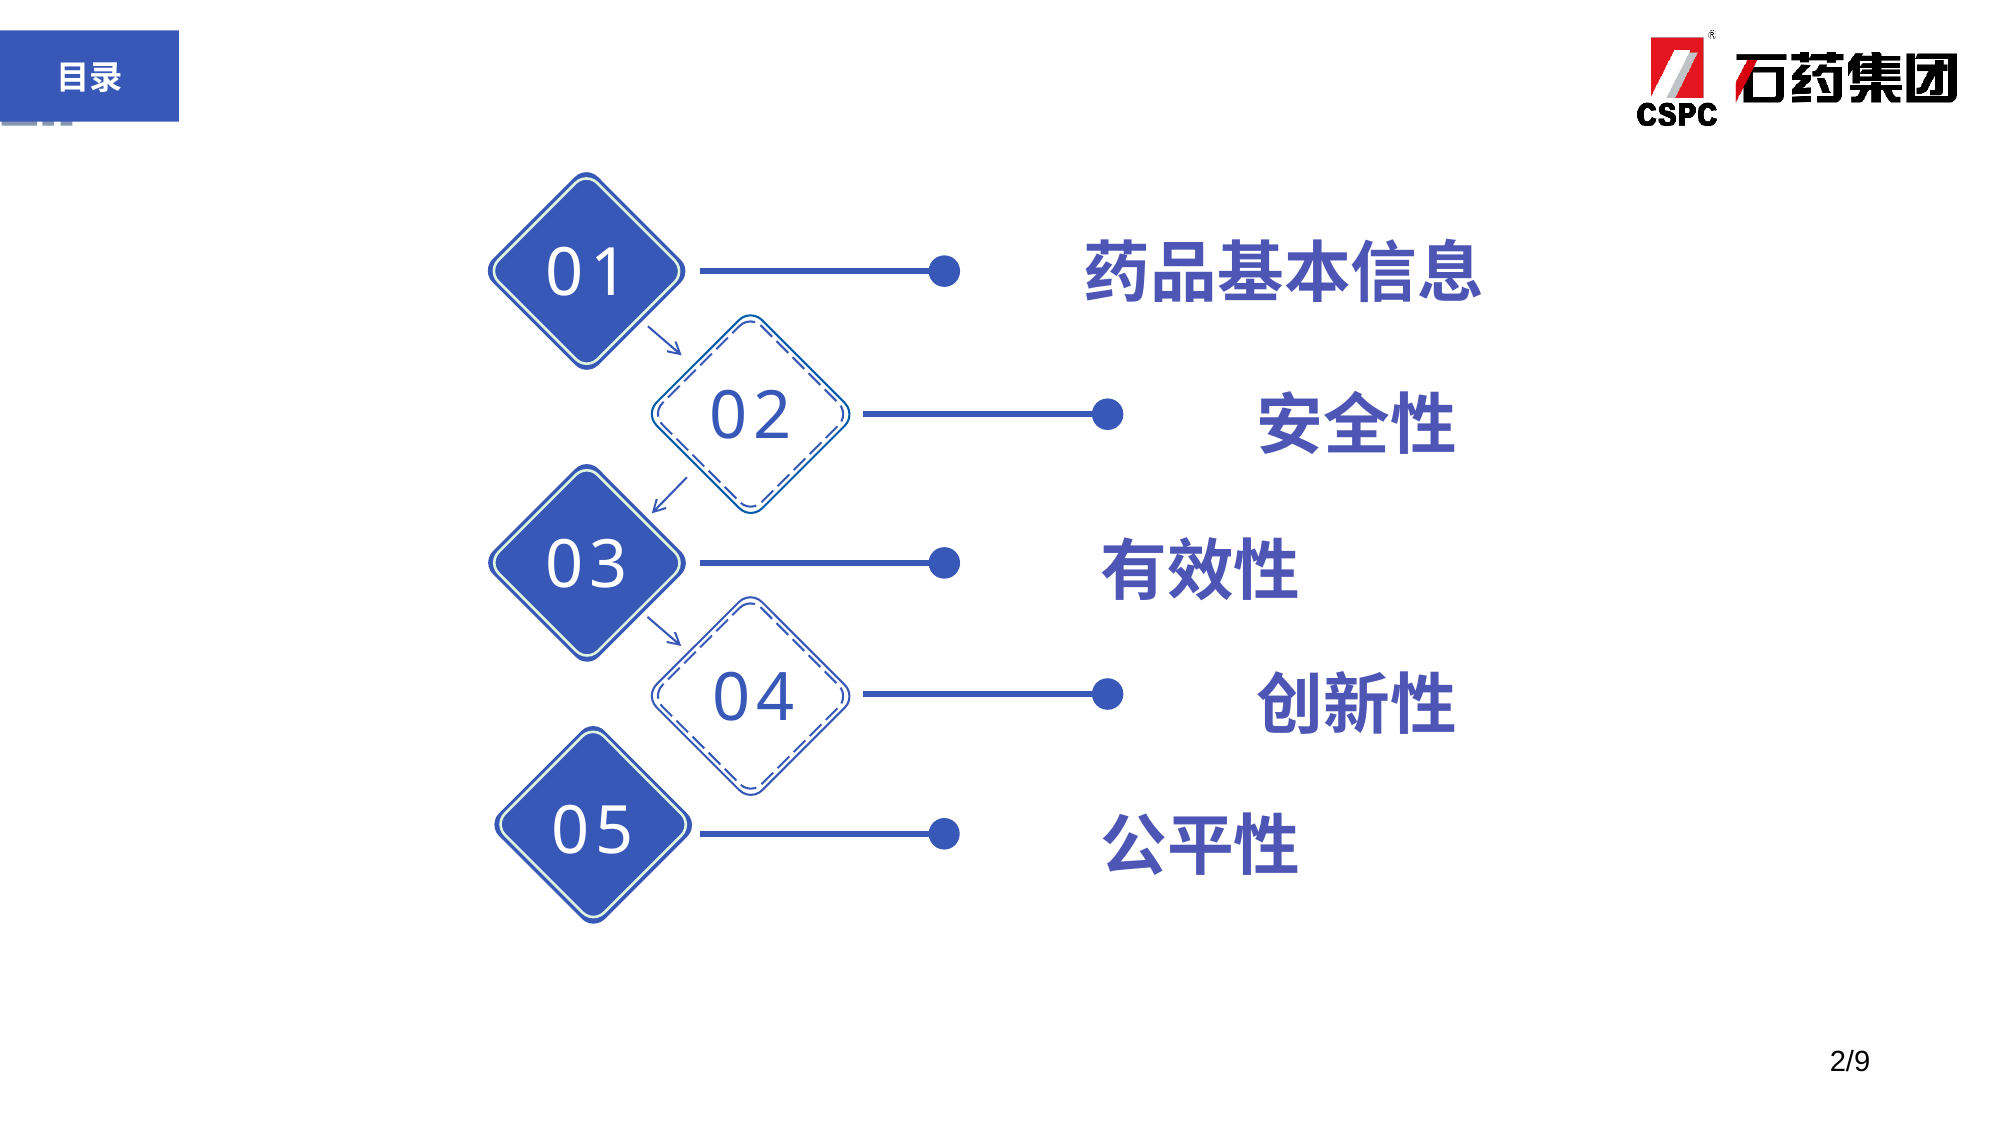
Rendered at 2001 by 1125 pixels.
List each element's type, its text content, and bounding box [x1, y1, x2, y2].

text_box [491, 196, 1704, 900]
text_box 目录 [0, 29, 180, 123]
picture [1637, 30, 1957, 126]
text_box 2/9 [1815, 1034, 1922, 1085]
